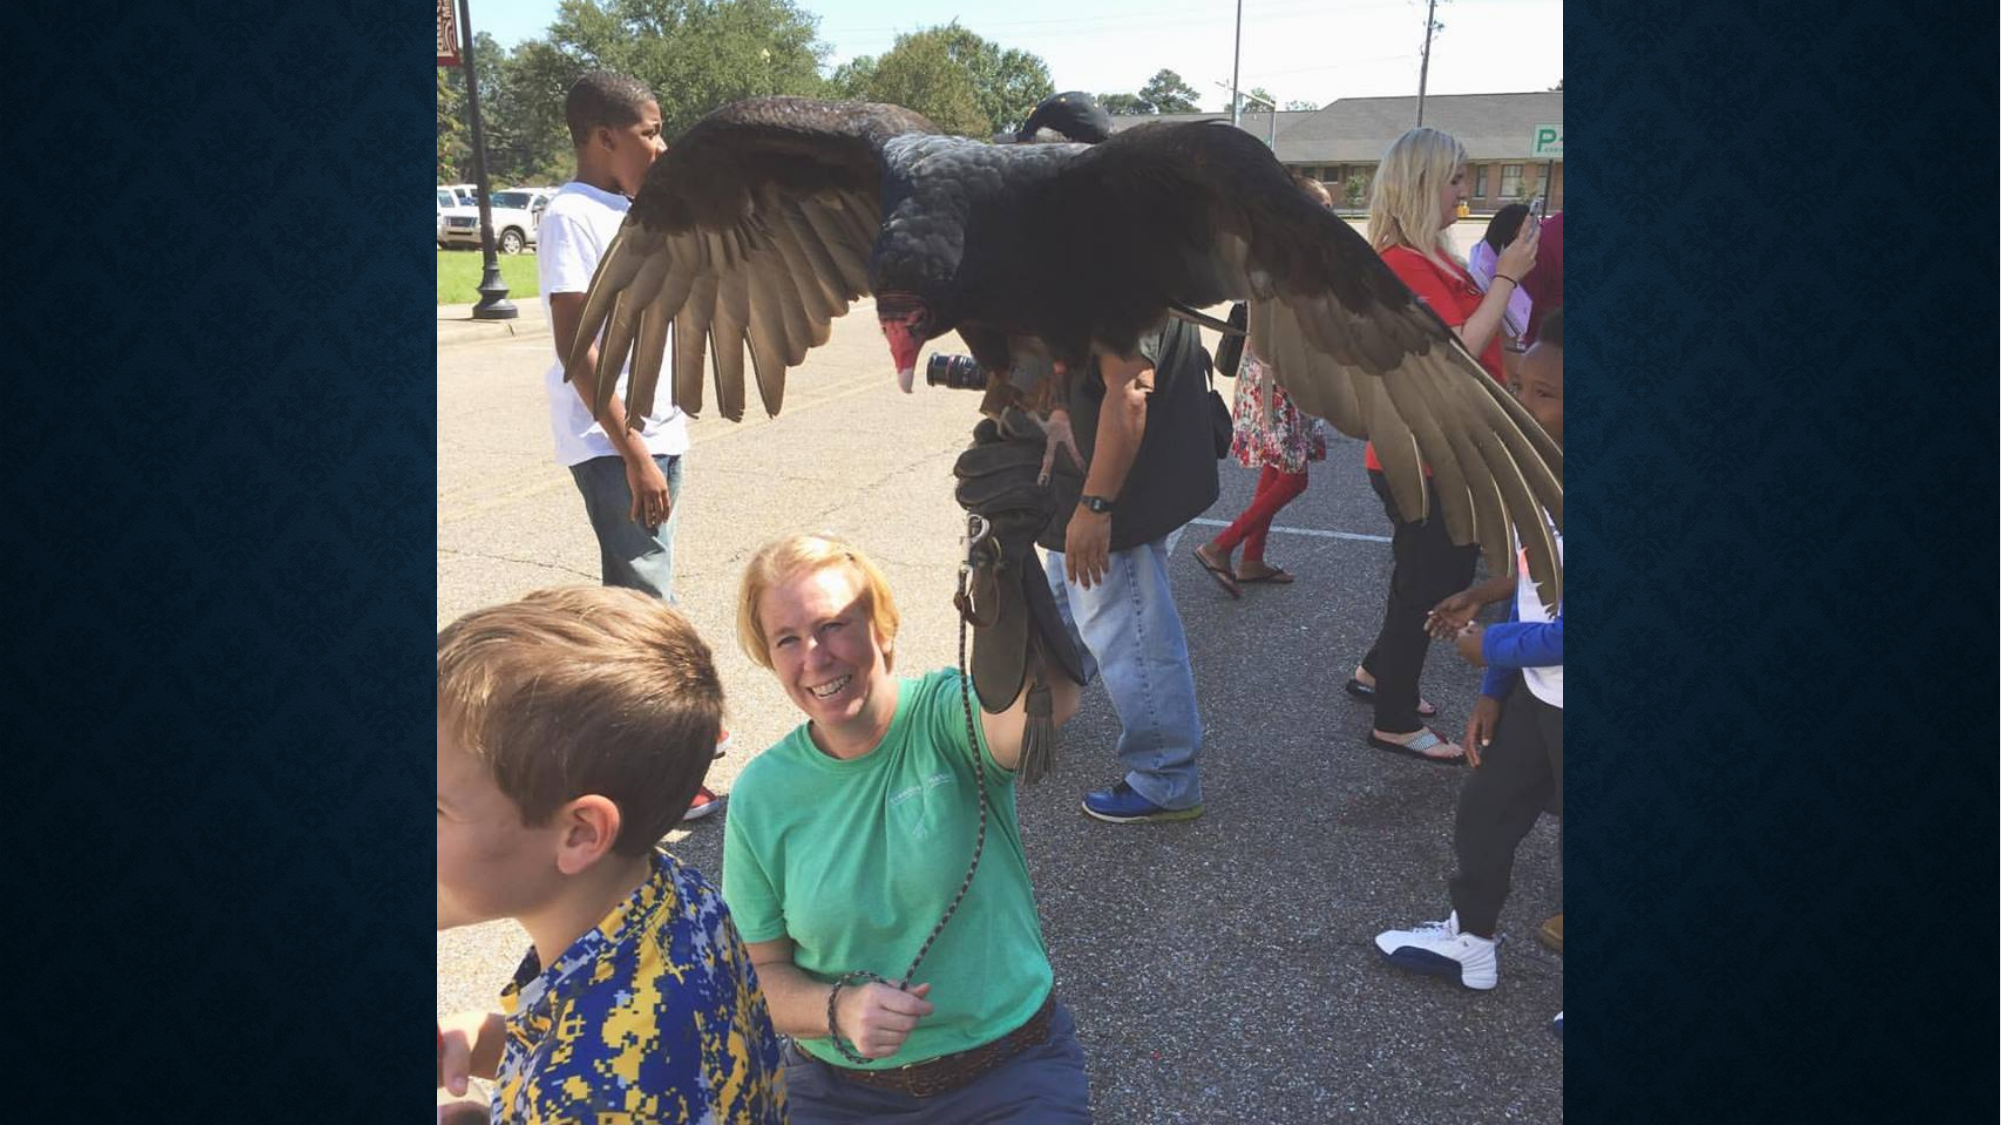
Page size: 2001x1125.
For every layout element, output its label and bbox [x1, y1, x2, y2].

picture [436, 0, 1563, 1125]
